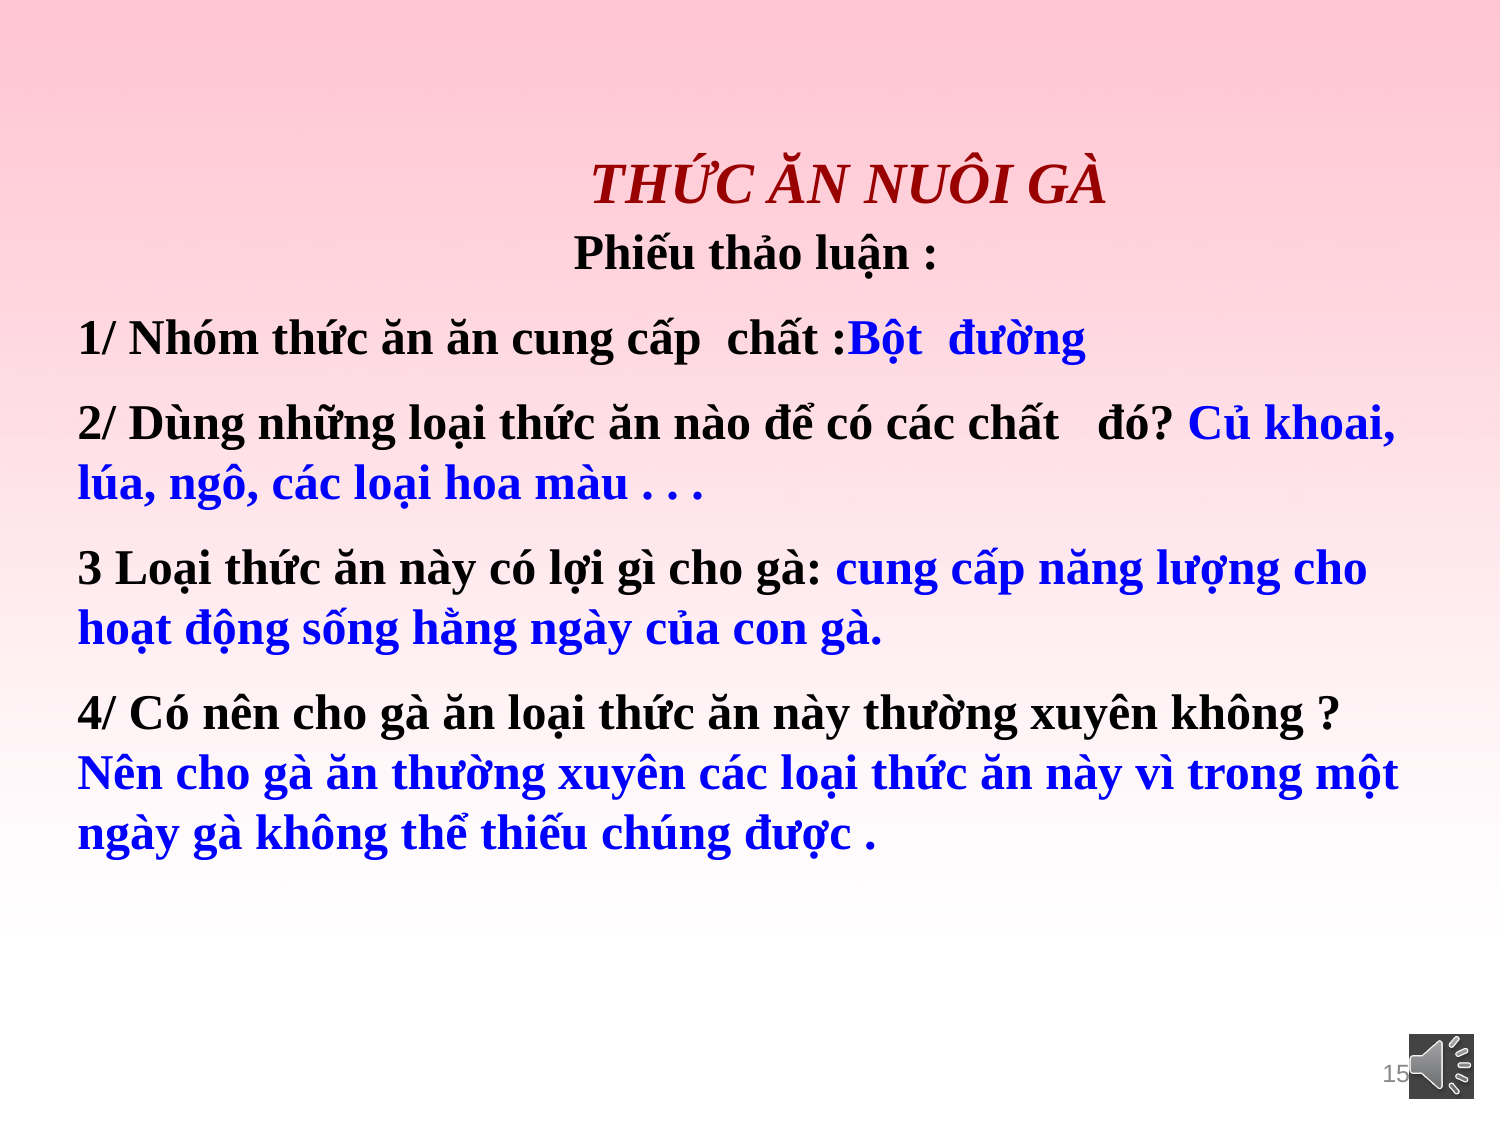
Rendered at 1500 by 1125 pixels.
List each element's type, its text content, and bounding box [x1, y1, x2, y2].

picture [0, 0, 1500, 1125]
text_box 15 [1074, 1042, 1404, 1103]
text_box Phiếu thảo luận : 1/ Nhóm thức ăn ăn cung cấp chất :Bột đường 2/ Dùng những loại thức ăn nào để có các chất đó? Củ khoai, lúa, ngô, các loại hoa màu . . . 3 Loại thức ăn này có lợi gì cho gà: cung cấp năng lượng cho hoạt động sống hằng ngày của con gà. 4/ Có nên cho gà ăn loại thức ăn này thường xuyên không ? Nên cho gà ăn thường xuyên các loại thức ăn này vì trong một ngày gà không thể thiếu chúng được . [62, 212, 1450, 967]
text_box THỨC ĂN NUÔI GÀ [275, 137, 1438, 212]
